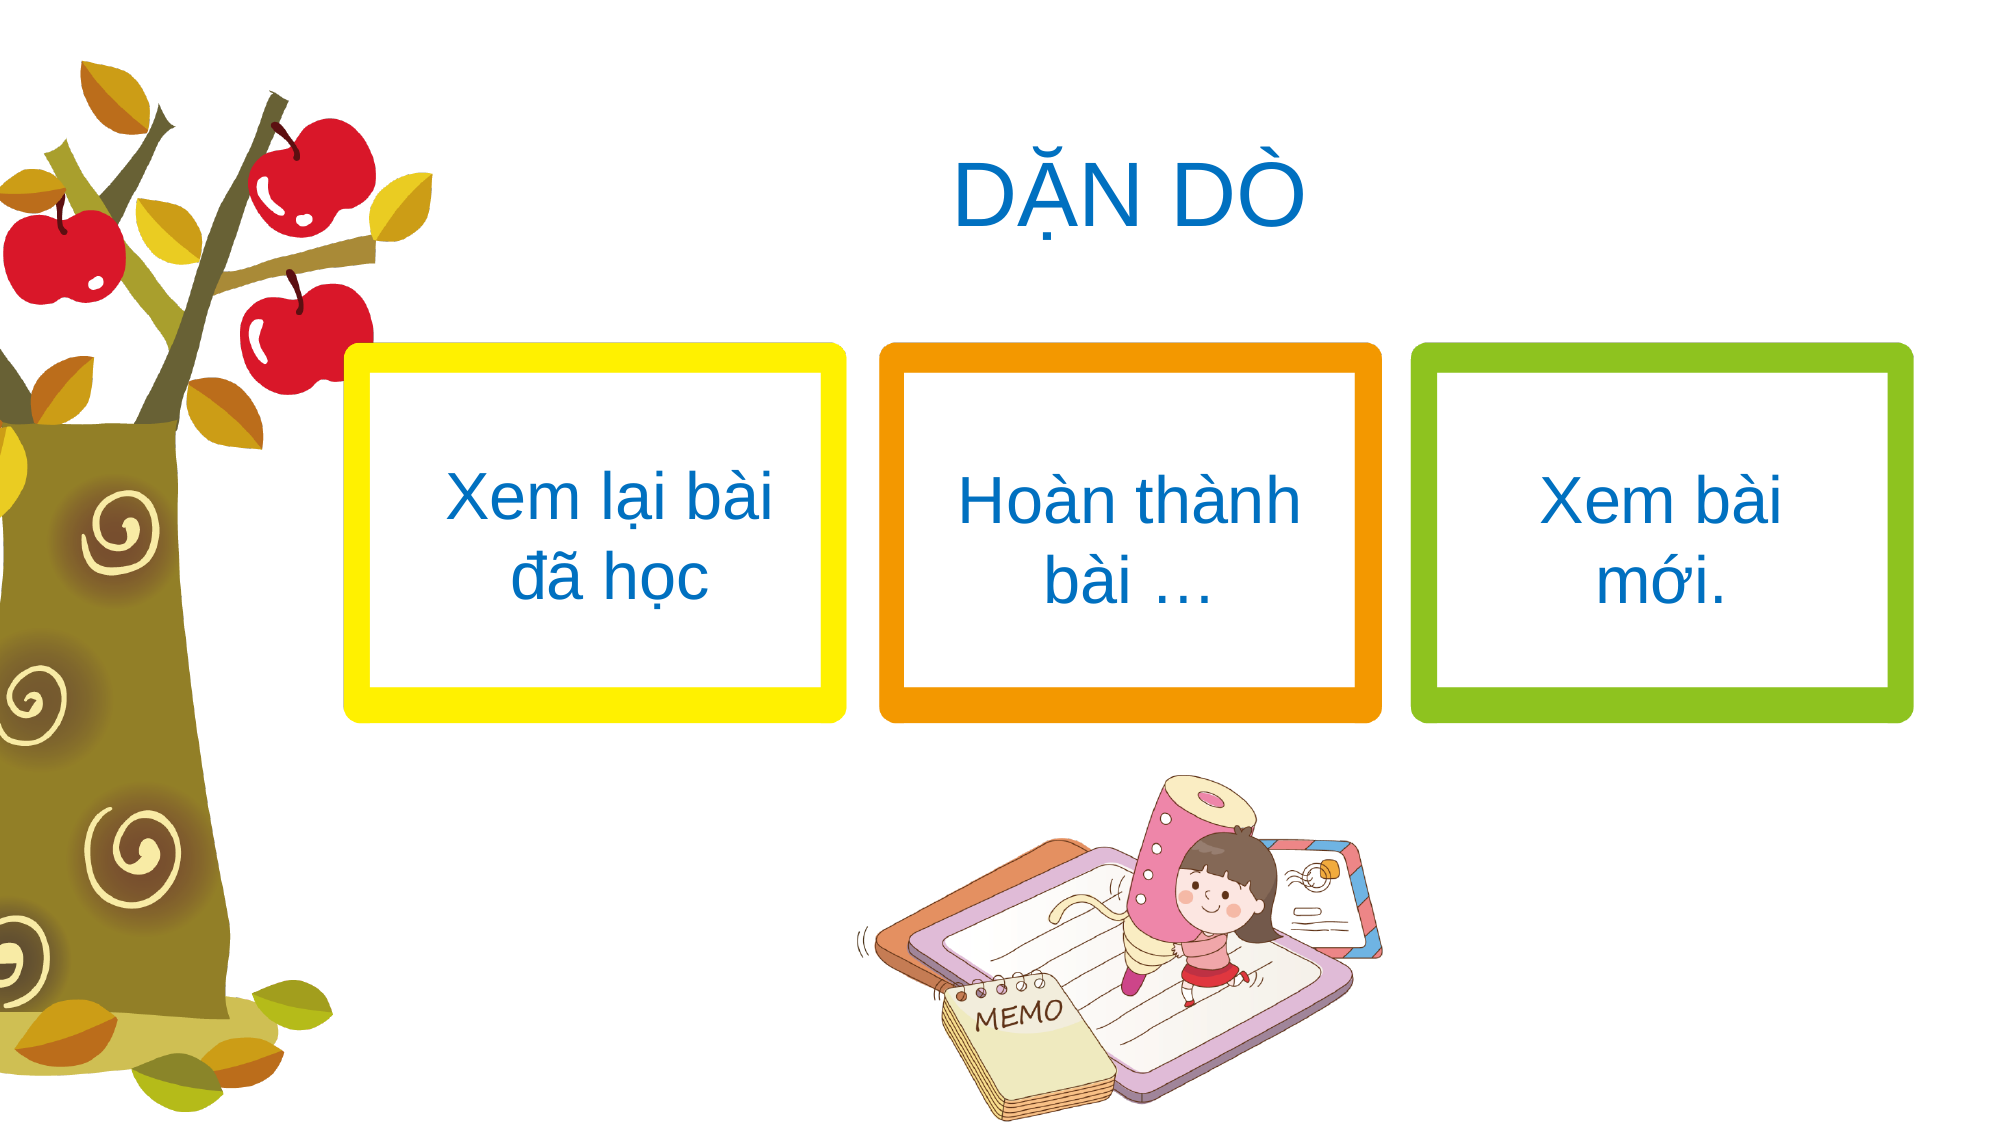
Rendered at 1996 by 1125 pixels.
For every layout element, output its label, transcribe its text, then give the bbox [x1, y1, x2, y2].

picture [0, 0, 1934, 1125]
text_box DẶN DÒ [682, 127, 1579, 252]
